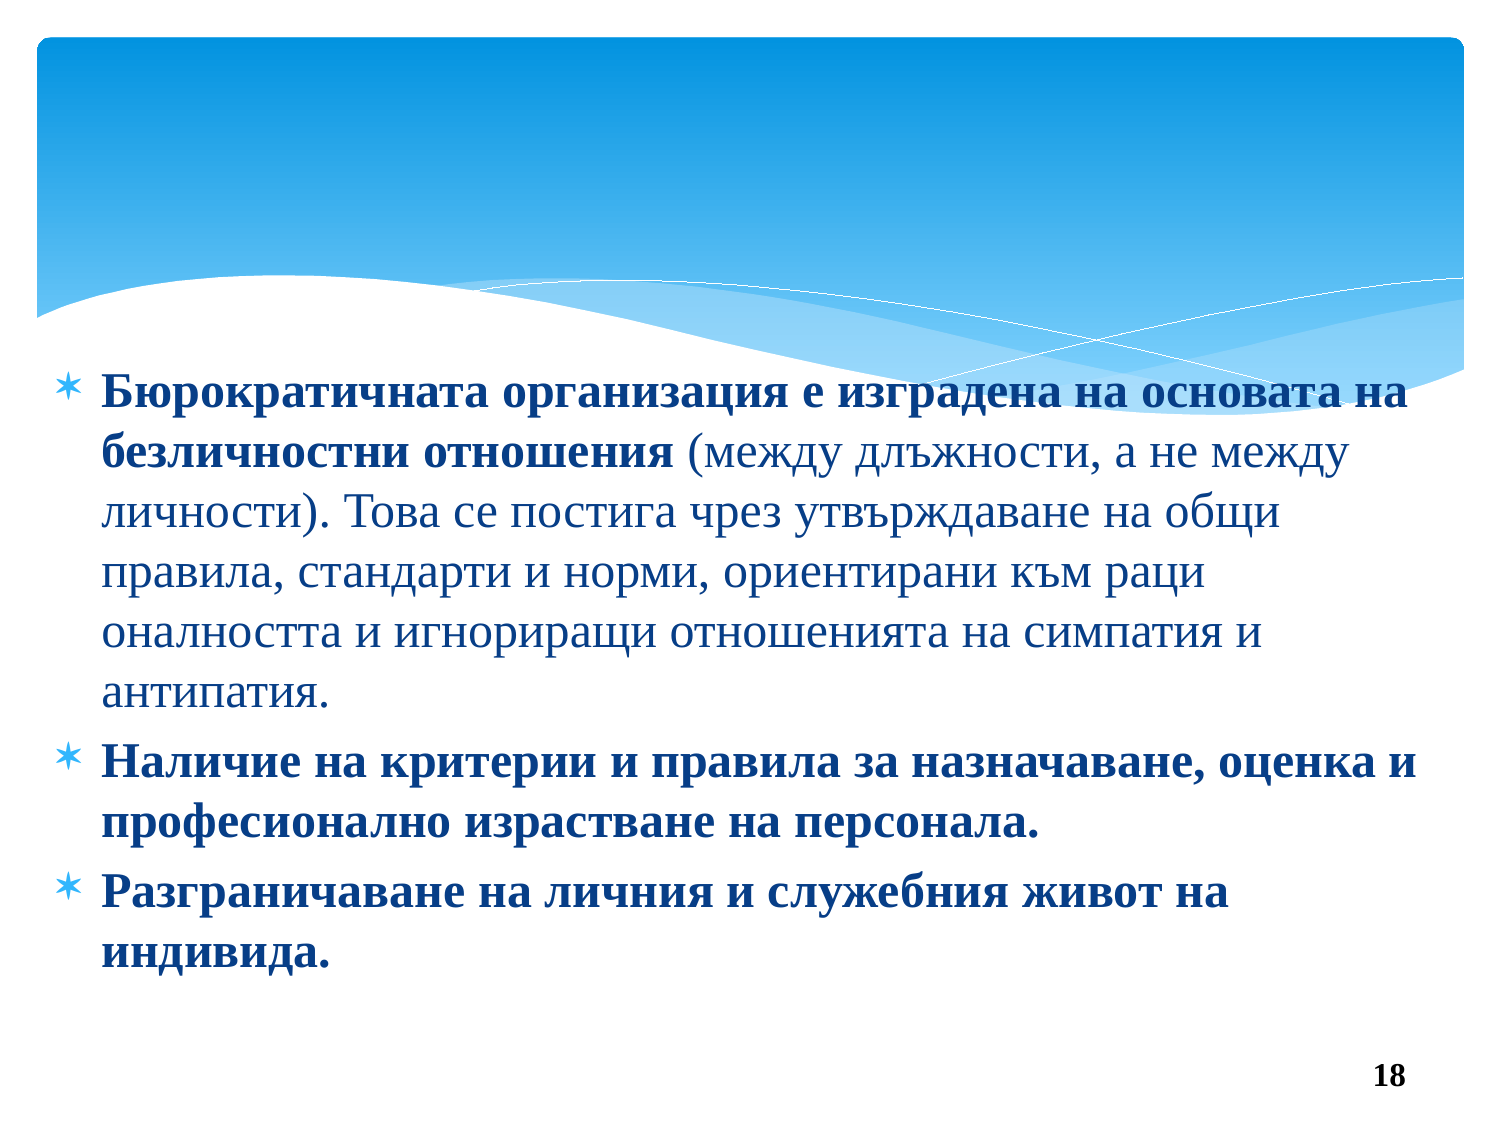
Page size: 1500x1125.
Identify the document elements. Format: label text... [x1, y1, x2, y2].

list Бюрократичната организация е изградена на основата на безличностни отношения (между длъжности, а не между личности). Това се постига чрез утвърждаване на общи правила, стандарти и норми, ориентирани към раци­оналността и игнориращи отношенията на симпатия и антипатия. Наличие на критерии и правила за назначаване, оценка и професионално израстване на персонала. Разграничаване на личния и служебния живот на индивида. [41, 349, 1450, 1035]
slide_number 18 [1328, 1042, 1450, 1103]
